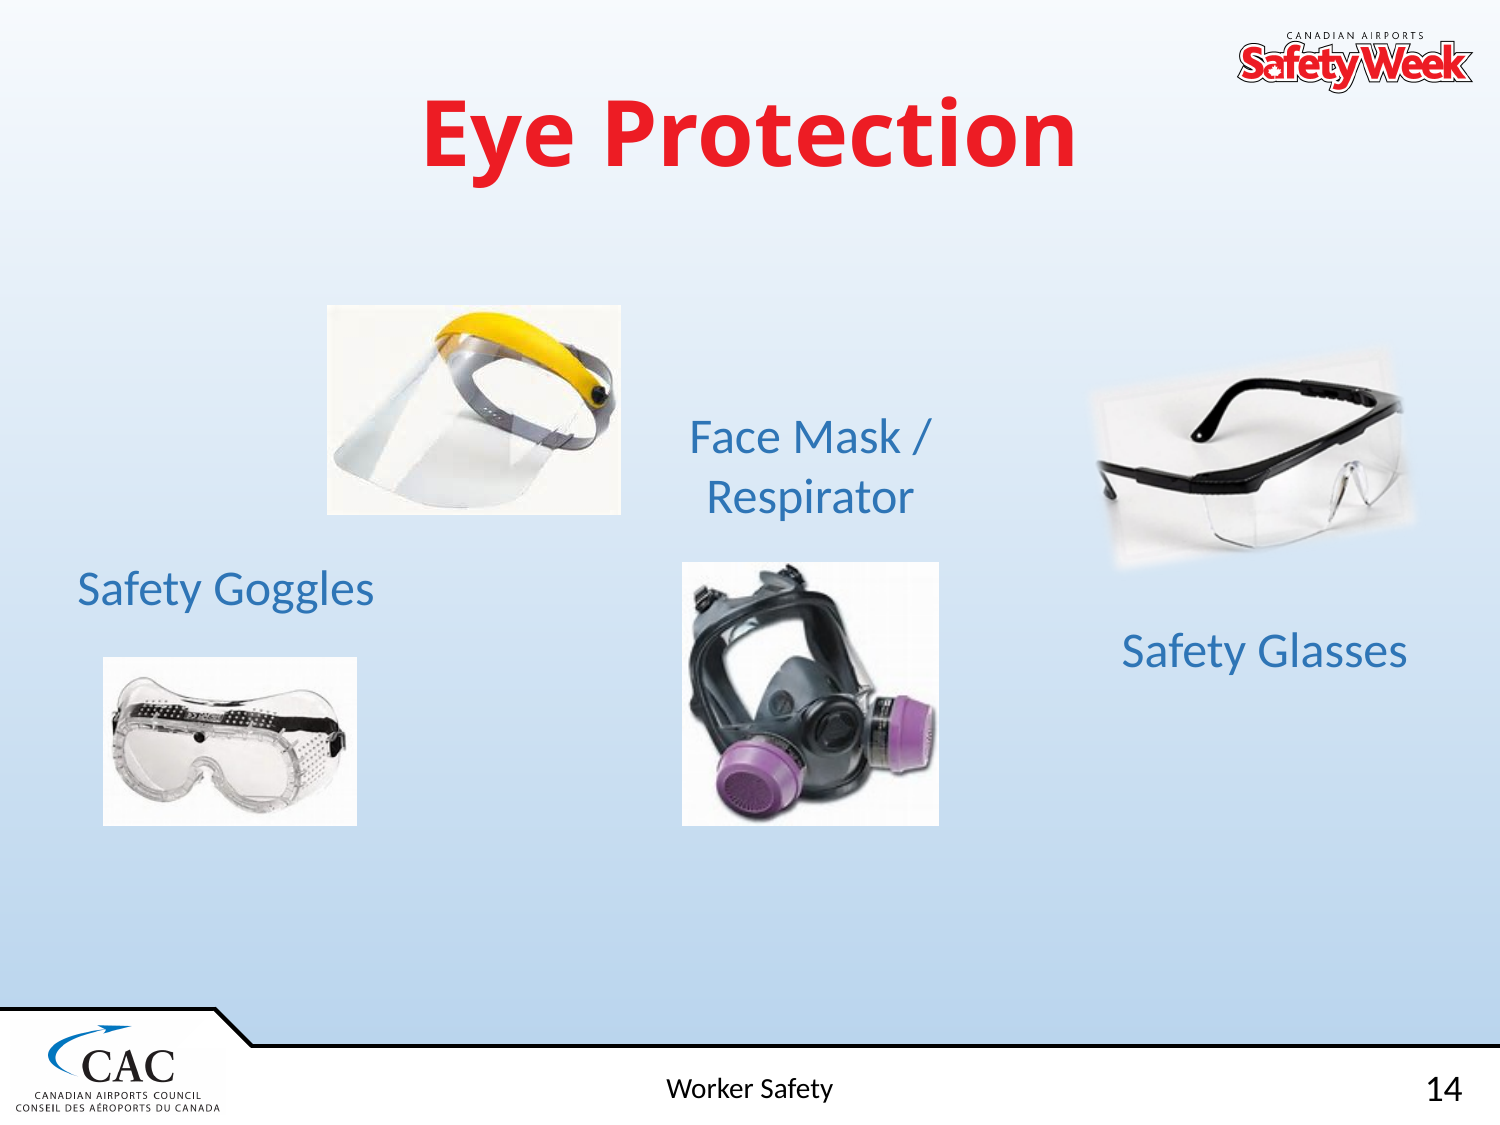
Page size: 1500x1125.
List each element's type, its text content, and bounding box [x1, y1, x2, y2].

picture [327, 304, 621, 515]
picture [1212, 23, 1500, 102]
title Eye Protection [103, 27, 1397, 246]
text_box Safety Goggles [55, 548, 397, 623]
text_box Safety Glasses [1068, 609, 1462, 685]
picture [103, 657, 357, 826]
picture [10, 1019, 226, 1115]
picture [1074, 331, 1430, 585]
slide_number 14 [1139, 1056, 1478, 1117]
text_box Face Mask / Respirator [604, 396, 1017, 531]
footer Worker Safety [496, 1056, 1004, 1117]
picture [682, 562, 939, 826]
